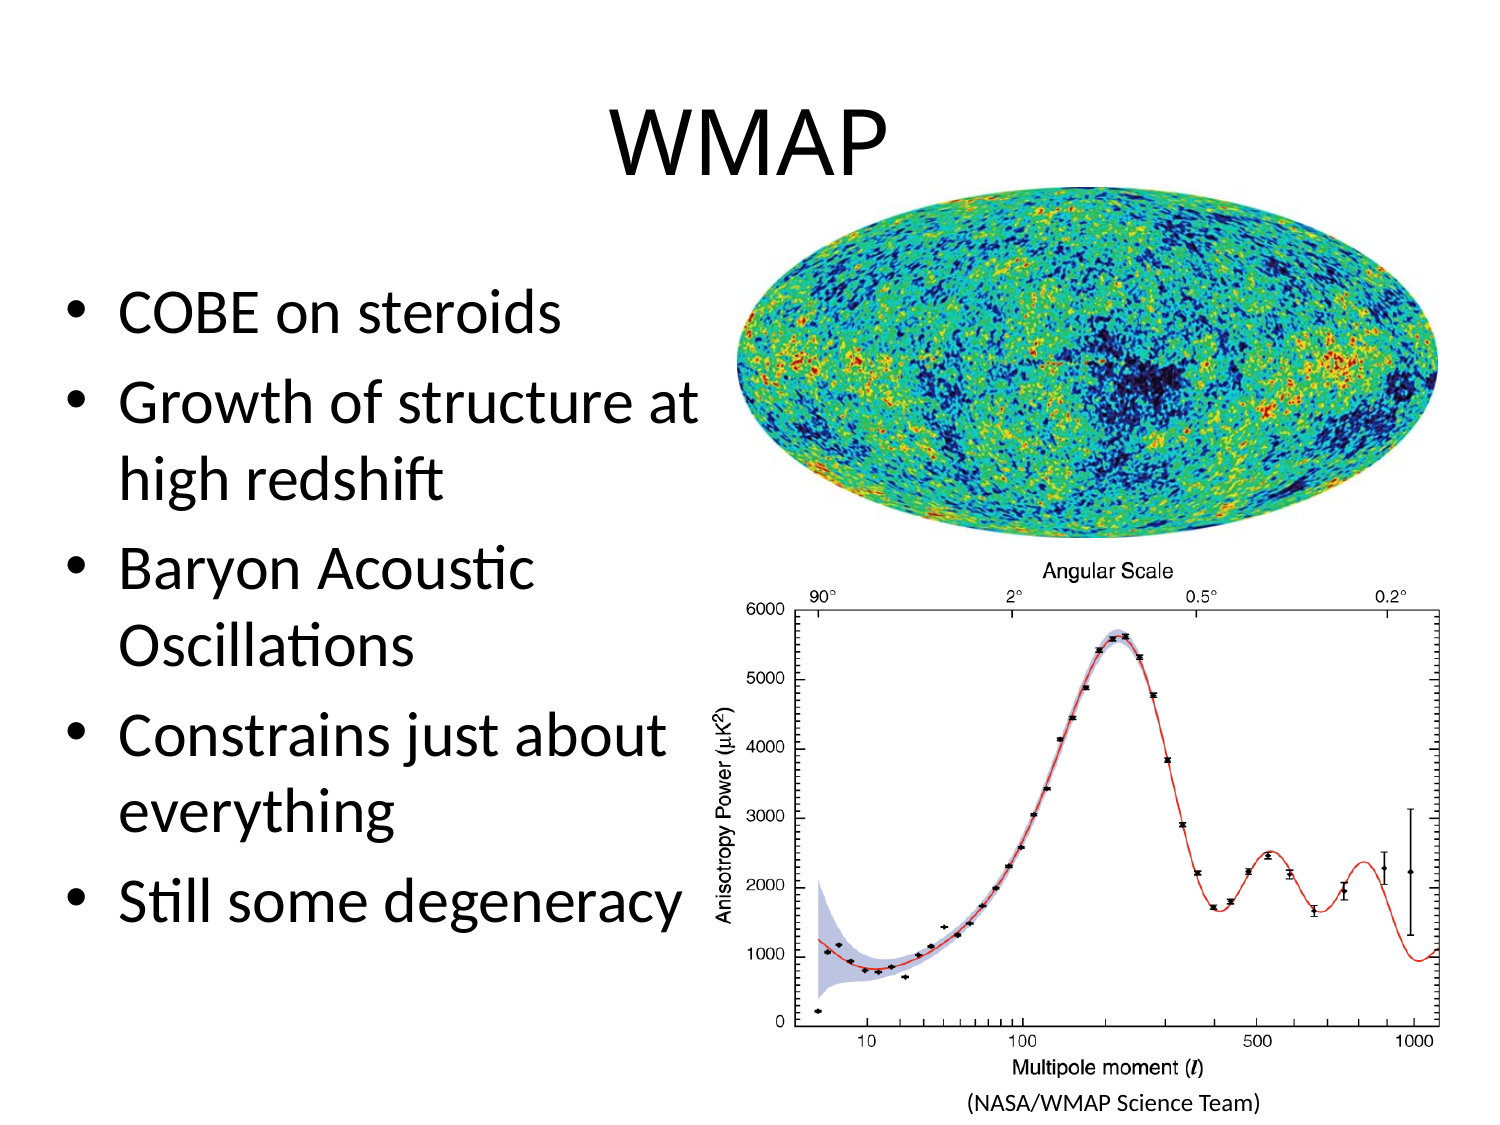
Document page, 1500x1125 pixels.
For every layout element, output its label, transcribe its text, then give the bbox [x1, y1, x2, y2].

picture [712, 562, 1440, 1079]
title WMAP [75, 45, 1425, 233]
list COBE on steroids Growth of structure at high redshift Baryon Acoustic Oscillations Constrains just about everything Still some degeneracy [50, 262, 725, 1005]
text_box (NASA/WMAP Science Team) [951, 1087, 1277, 1125]
picture [737, 187, 1438, 538]
